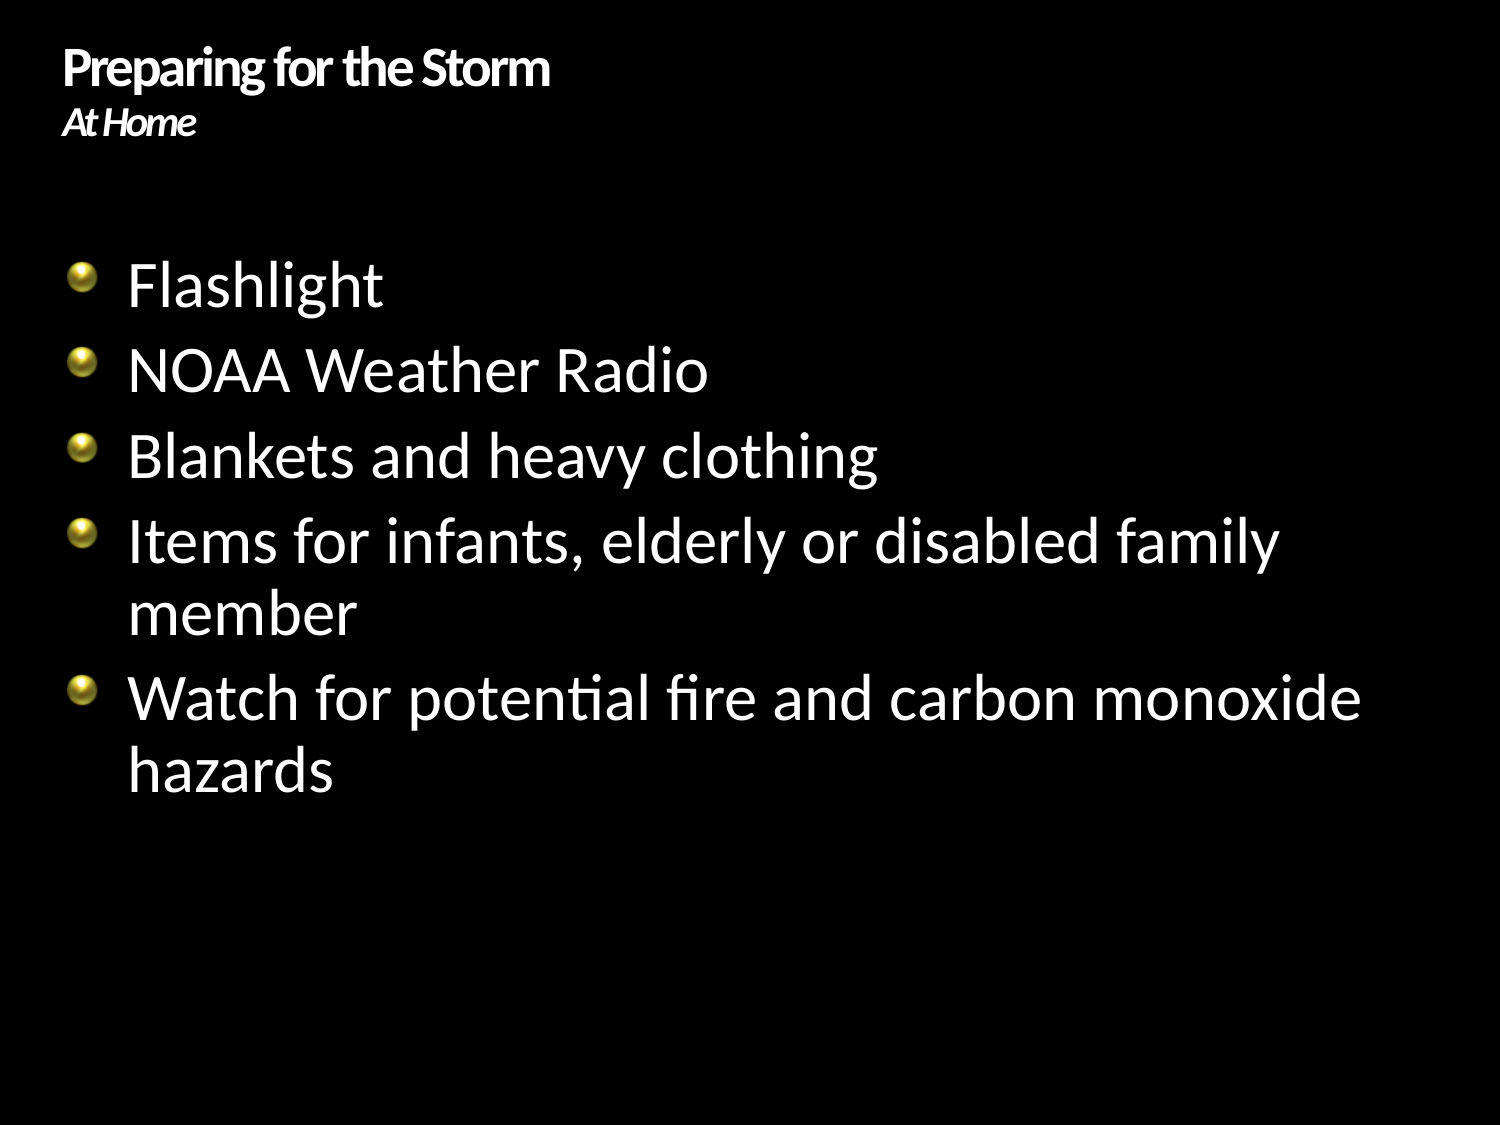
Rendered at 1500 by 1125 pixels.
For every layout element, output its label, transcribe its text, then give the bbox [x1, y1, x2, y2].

title Preparing for the Storm At Home [62, 37, 1438, 147]
list Flashlight NOAA Weather Radio Blankets and heavy clothing Items for infants, elderly or disabled family member Watch for potential fire and carbon monoxide hazards [62, 249, 1438, 824]
picture [62, 671, 110, 719]
picture [62, 514, 110, 562]
picture [62, 429, 110, 476]
picture [62, 343, 110, 391]
picture [62, 258, 110, 306]
